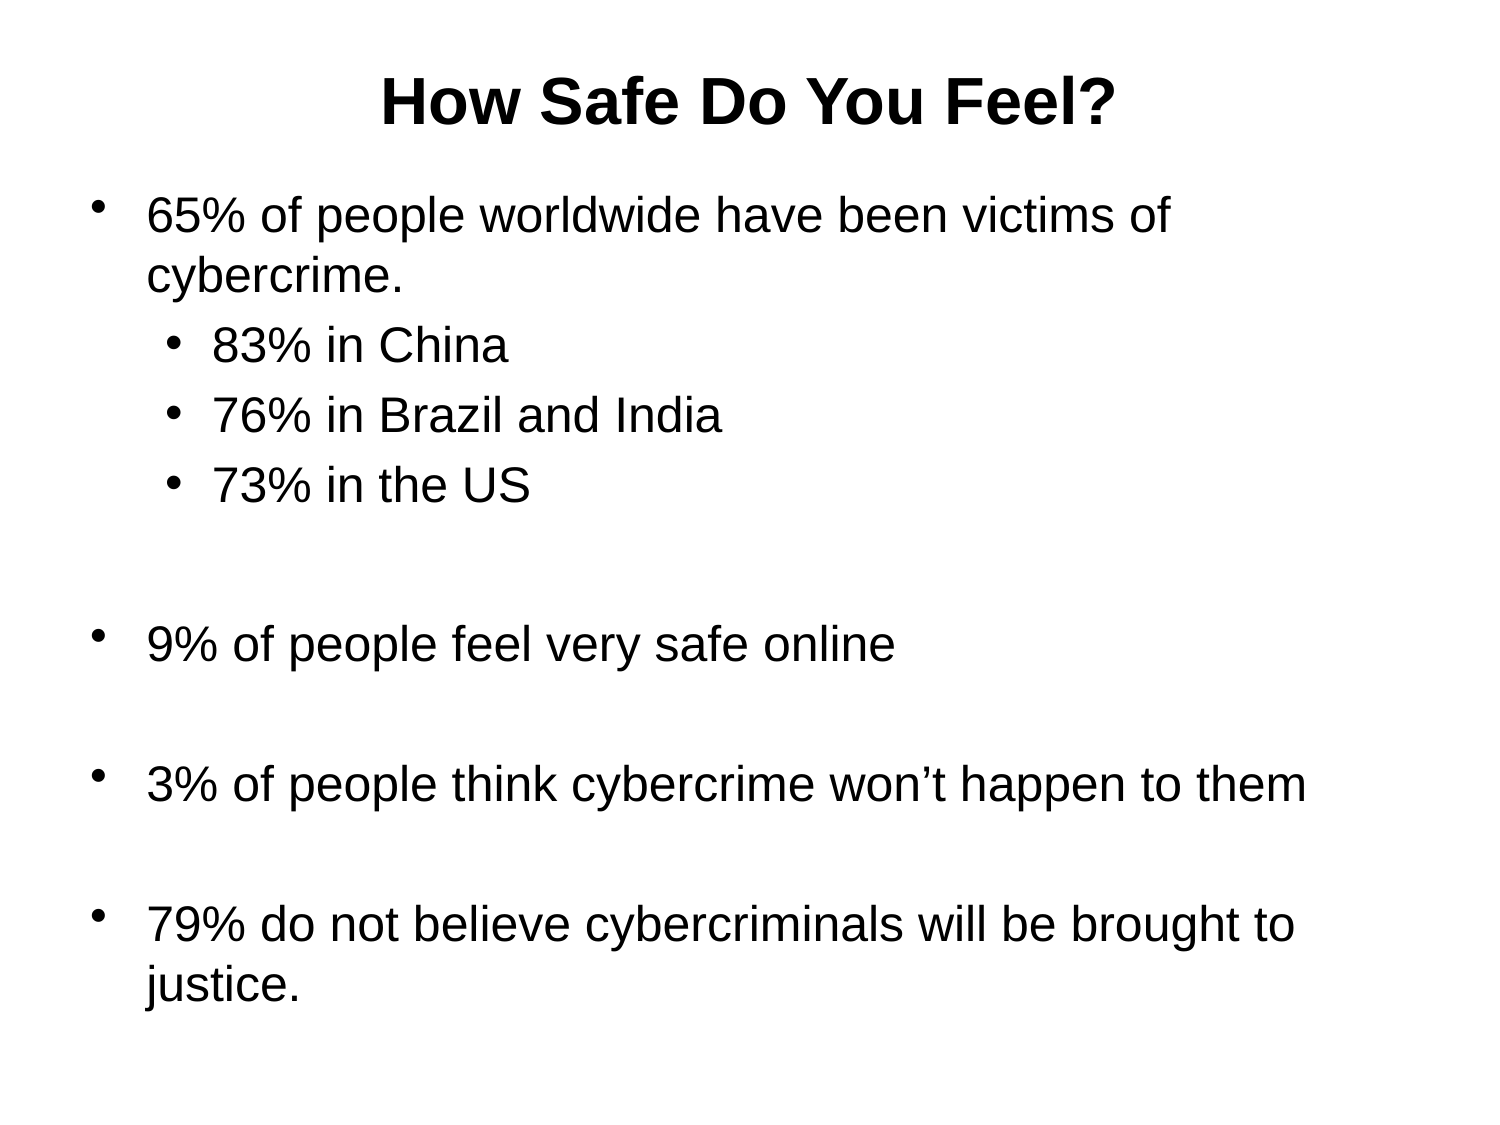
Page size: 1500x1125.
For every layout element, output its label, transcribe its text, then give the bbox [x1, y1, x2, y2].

title How Safe Do You Feel? [75, 45, 1425, 150]
list 65% of people worldwide have been victims of cybercrime. 83% in China 76% in Brazil and India 73% in the US 9% of people feel very safe online 3% of people think cybercrime won’t happen to them 79% do not believe cybercriminals will be brought to justice. [75, 174, 1450, 1038]
